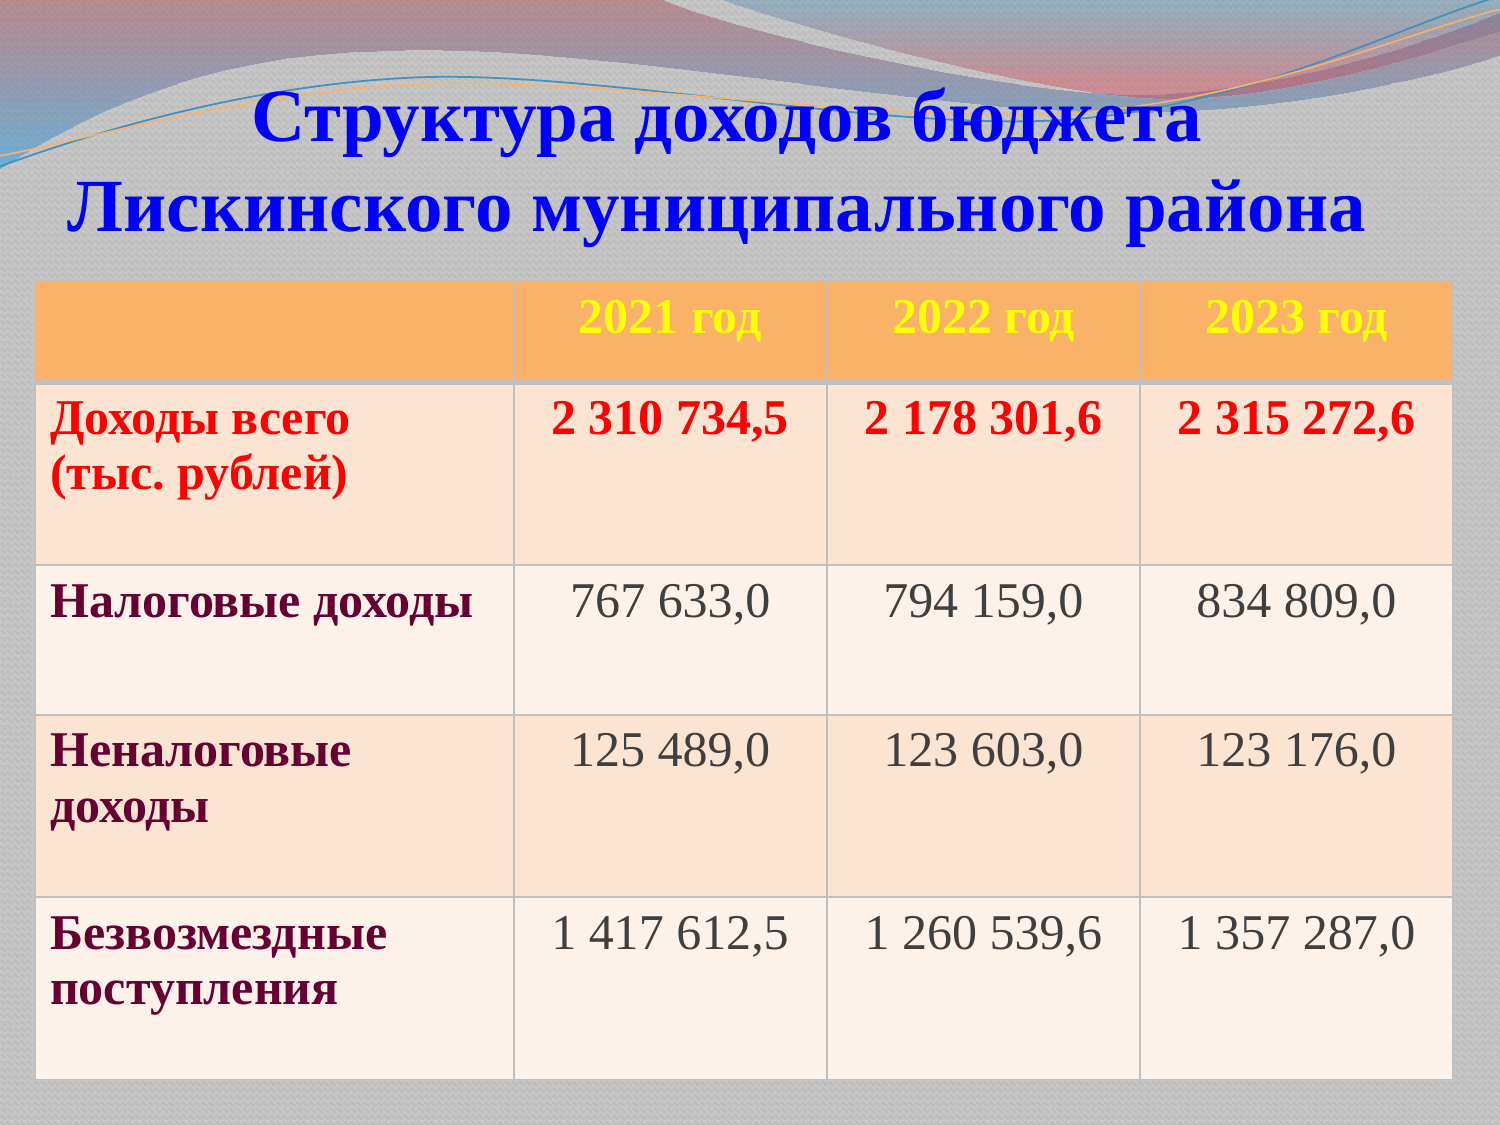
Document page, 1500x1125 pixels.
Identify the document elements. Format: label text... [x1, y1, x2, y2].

table_header 2022 год [828, 282, 1139, 380]
table_cell 1 260 539,6 [828, 898, 1139, 1079]
table_cell 2 178 301,6 [828, 385, 1139, 564]
table_header 2023 год [1141, 282, 1452, 380]
table_cell Налоговые доходы [36, 566, 513, 714]
table_cell 125 489,0 [515, 716, 826, 896]
title Структура доходов бюджета Лискинского муниципального района [35, 46, 1418, 247]
table_cell 767 633,0 [515, 566, 826, 714]
table_cell 2 315 272,6 [1141, 385, 1452, 564]
table_cell 794 159,0 [828, 566, 1139, 714]
table_cell 1 357 287,0 [1141, 898, 1452, 1079]
table_header 2021 год [515, 282, 826, 380]
table_cell 834 809,0 [1141, 566, 1452, 714]
table_cell Неналоговые доходы [36, 716, 513, 896]
table_cell 123 603,0 [828, 716, 1139, 896]
table_header [36, 282, 513, 380]
table_cell 2 310 734,5 [515, 385, 826, 564]
table_cell Доходы всего (тыс. рублей) [36, 385, 513, 564]
table_cell 1 417 612,5 [515, 898, 826, 1079]
table_cell 123 176,0 [1141, 716, 1452, 896]
table_cell Безвозмездные поступления [36, 898, 513, 1079]
